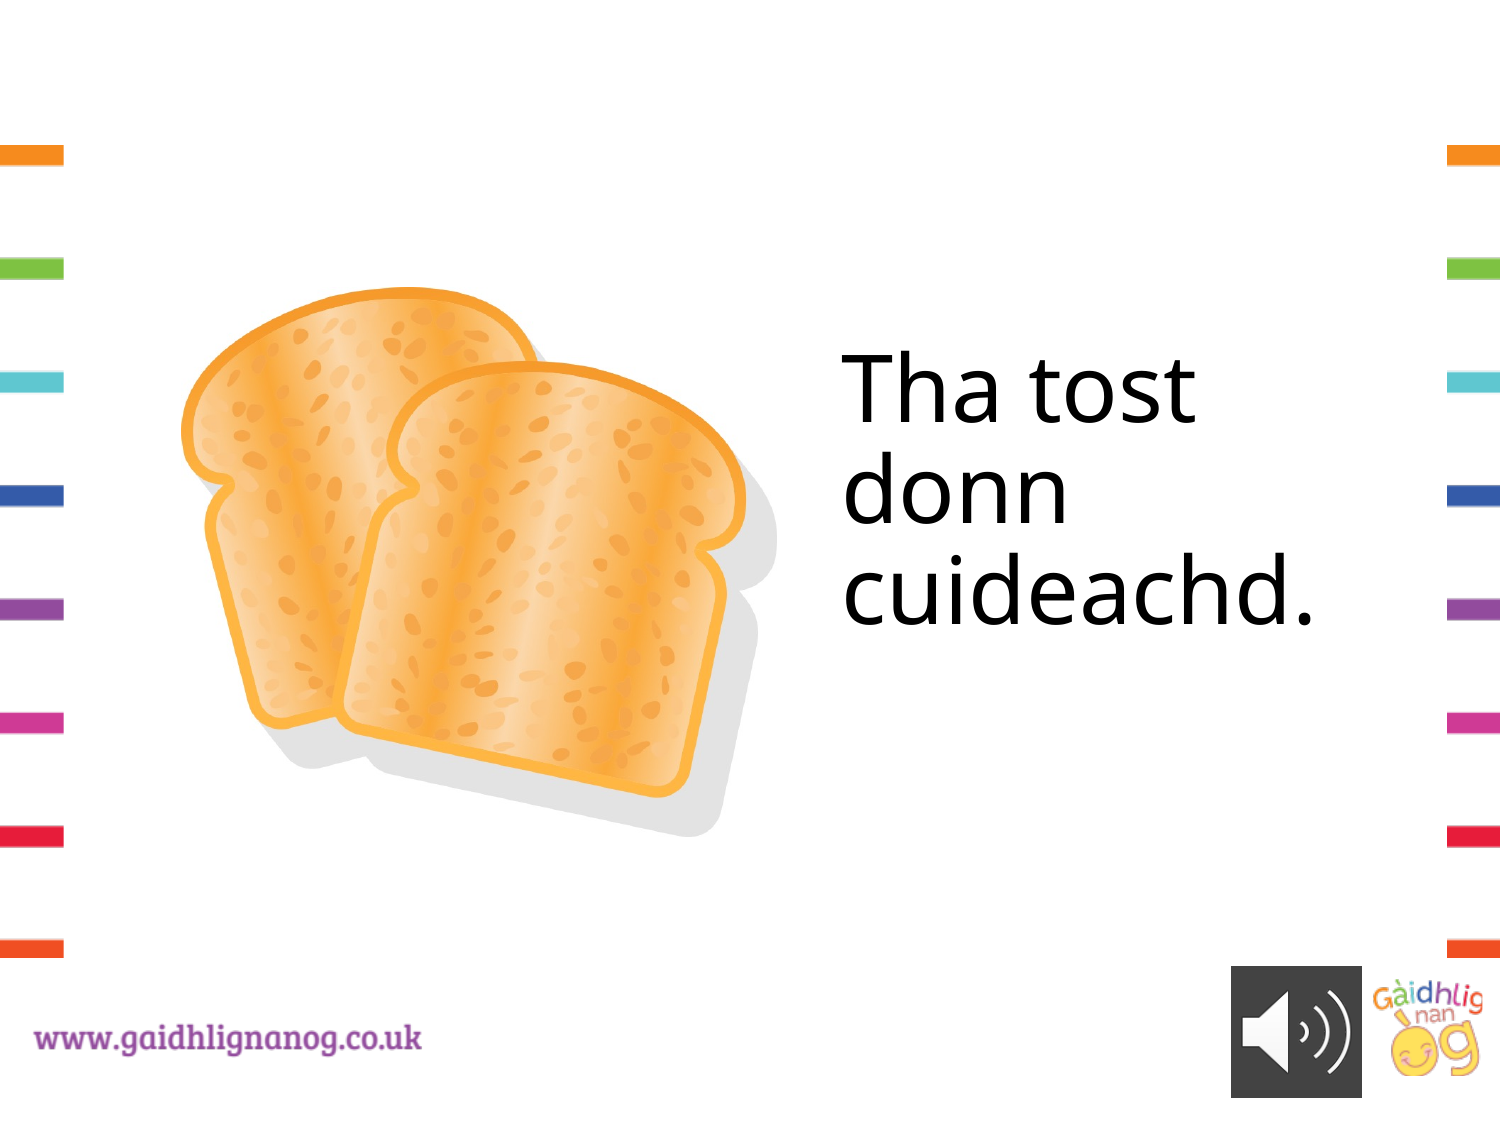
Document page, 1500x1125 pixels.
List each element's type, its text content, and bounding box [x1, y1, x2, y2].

picture [181, 287, 777, 838]
text_box Tha tost donn cuideachd. [829, 295, 1402, 651]
picture [1229, 965, 1364, 1099]
